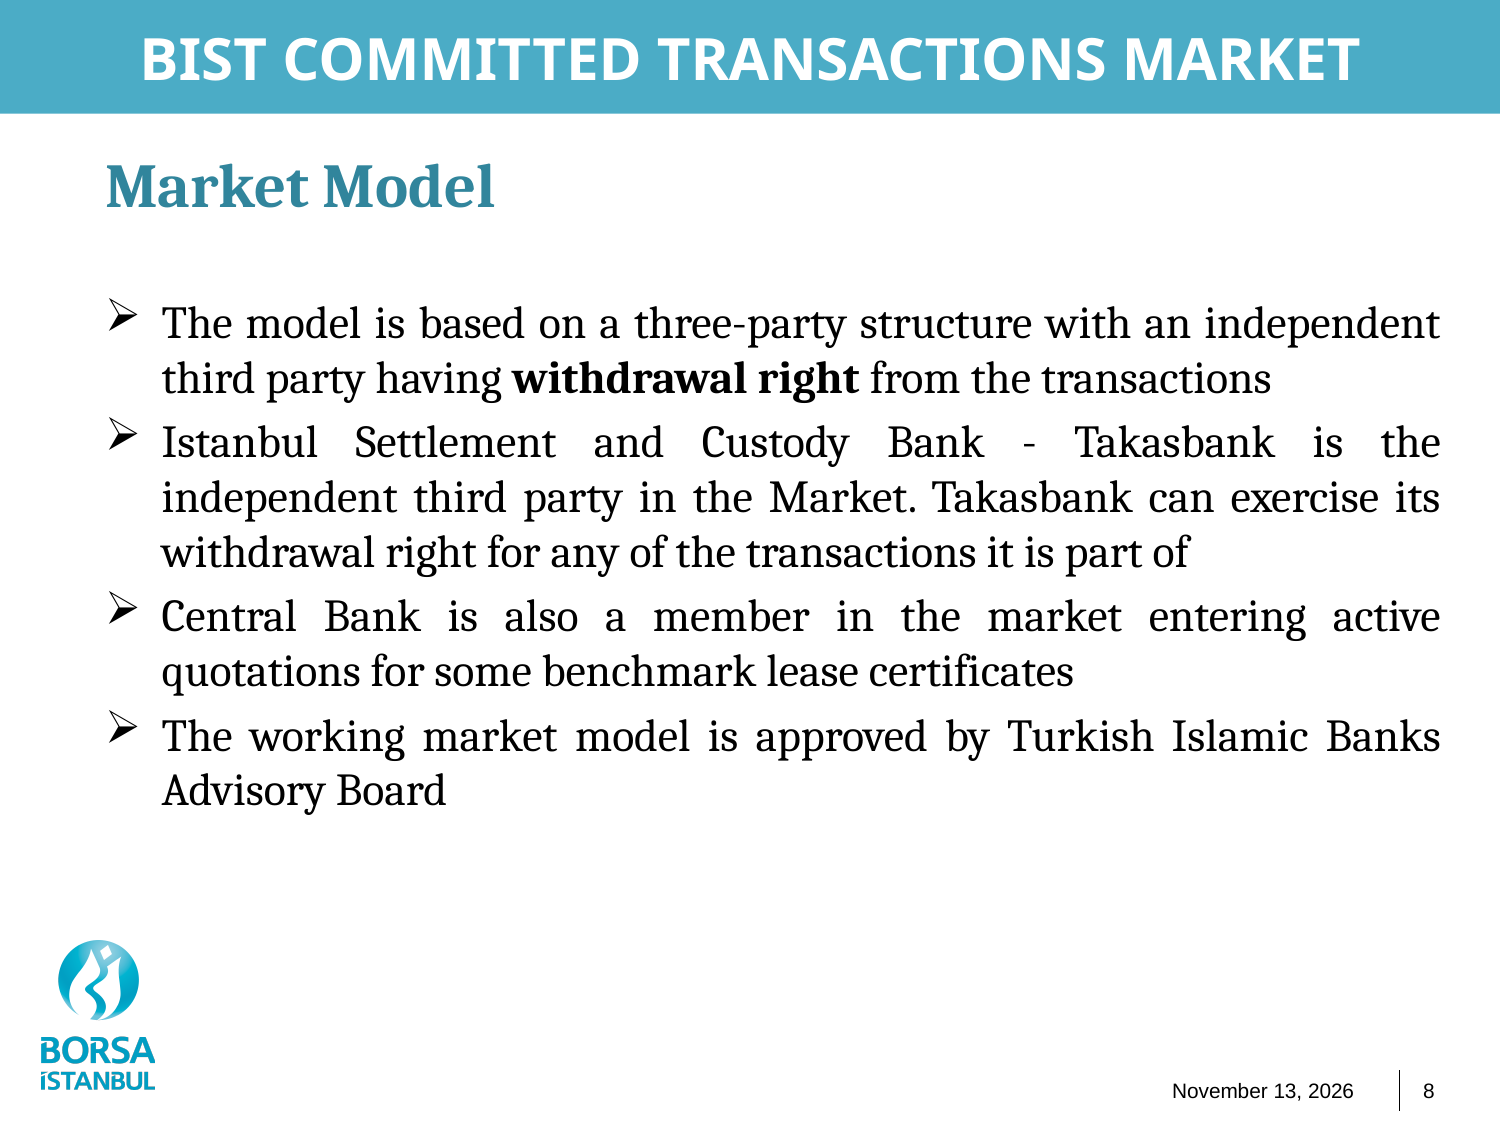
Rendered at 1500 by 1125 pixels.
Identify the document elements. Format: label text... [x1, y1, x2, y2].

title BIST COMMITTED TRANSACTIONS MARKET [0, 0, 1500, 114]
text_box Market Model The model is based on a three-party structure with an independent third party having withdrawal right from the transactions Istanbul Settlement and Custody Bank - Takasbank is the independent third party in the Market. Takasbank can exercise its withdrawal right for any of the transactions it is part of Central Bank is also a member in the market entering active quotations for some benchmark lease certificates The working market model is approved by Turkish Islamic Banks Advisory Board [90, 137, 1457, 1044]
